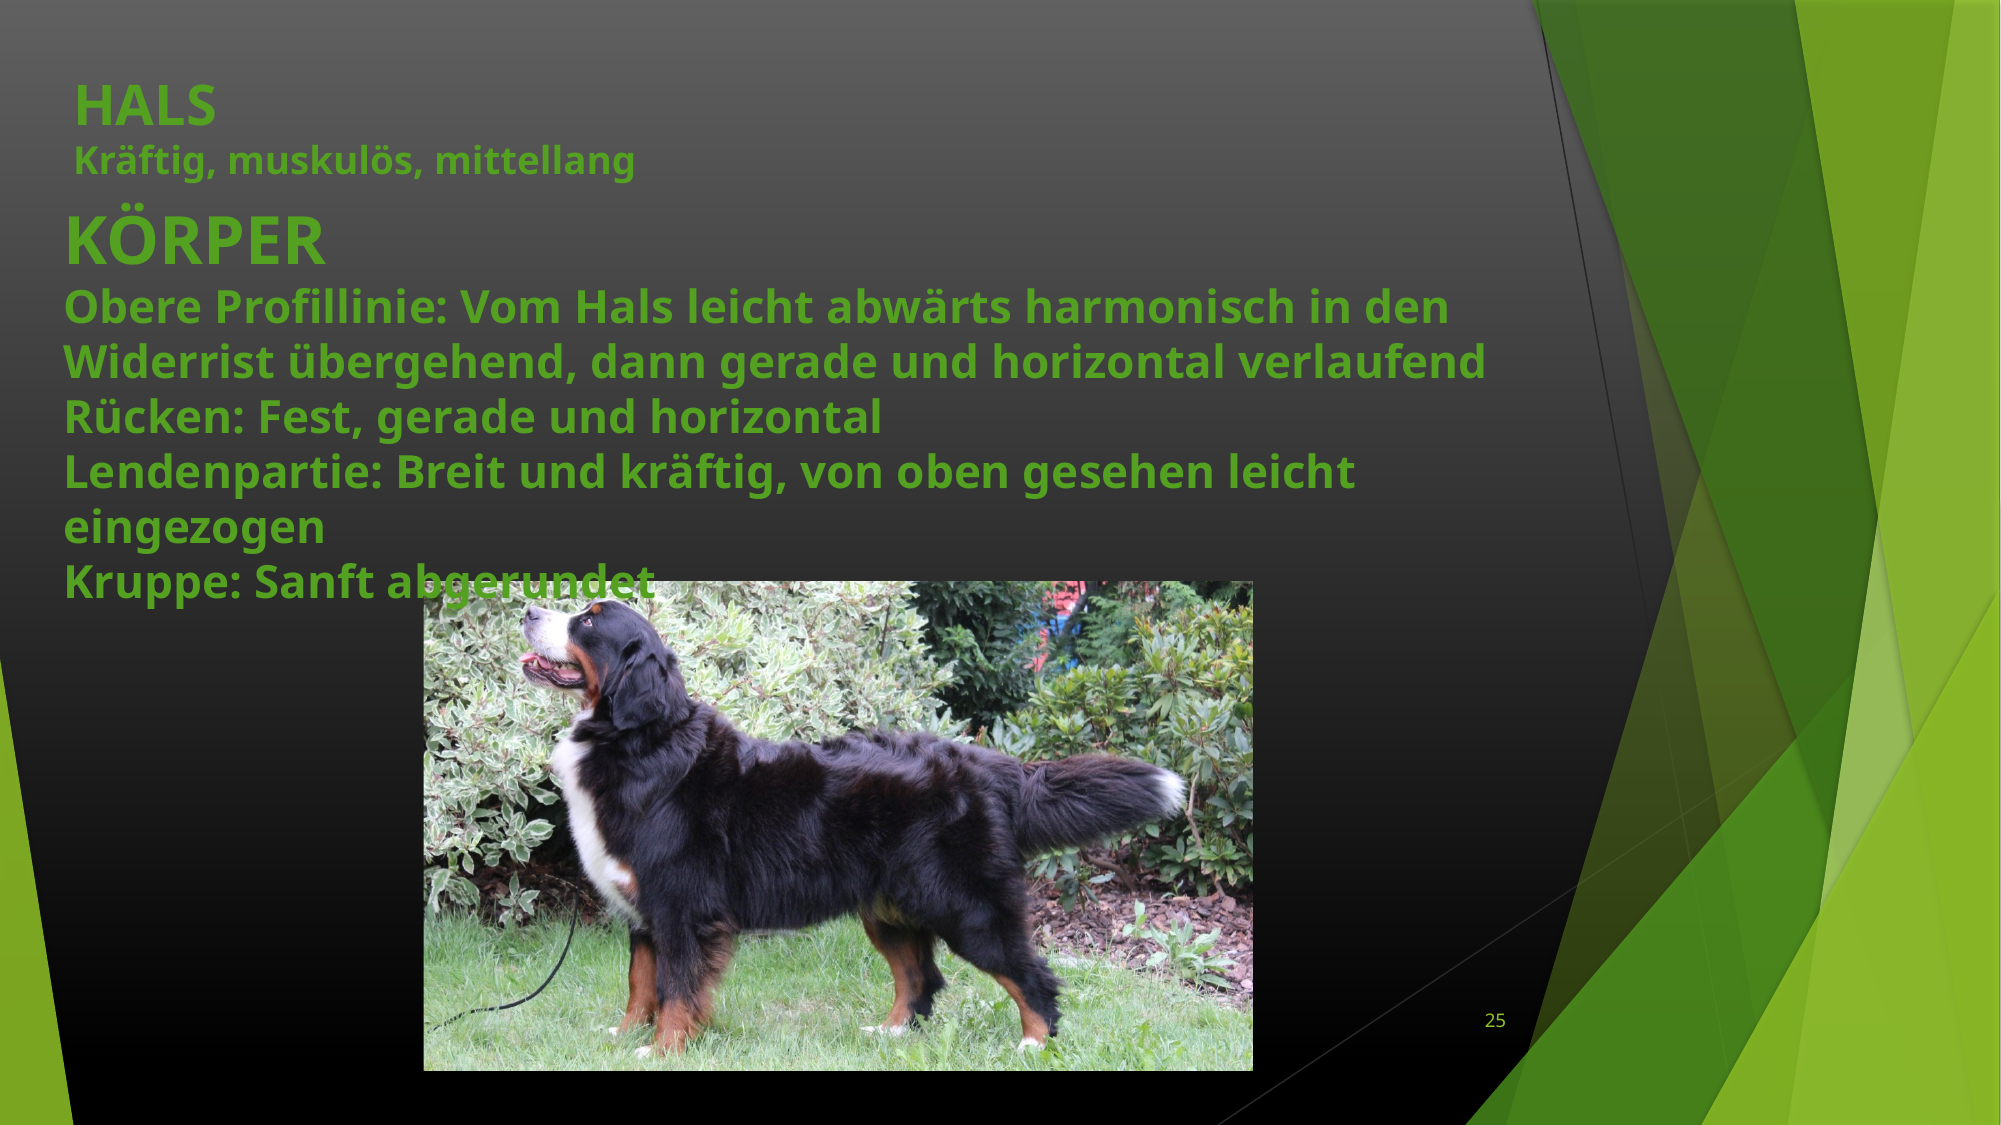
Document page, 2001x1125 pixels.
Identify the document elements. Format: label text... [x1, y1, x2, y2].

slide_number 25 [1409, 991, 1522, 1051]
title HALS Kräftig, muskulös, mittellang [58, 23, 655, 190]
text_box KÖRPER Obere Profillinie: Vom Hals leicht abwärts harmonisch in den Widerrist übergehend, dann gerade und horizontal verlaufend Rücken: Fest, gerade und horizontal Lendenpartie: Breit und kräftig, von oben gesehen leicht eingezogen Kruppe: Sanft abgerundet [48, 190, 1595, 720]
picture [423, 580, 1254, 1072]
